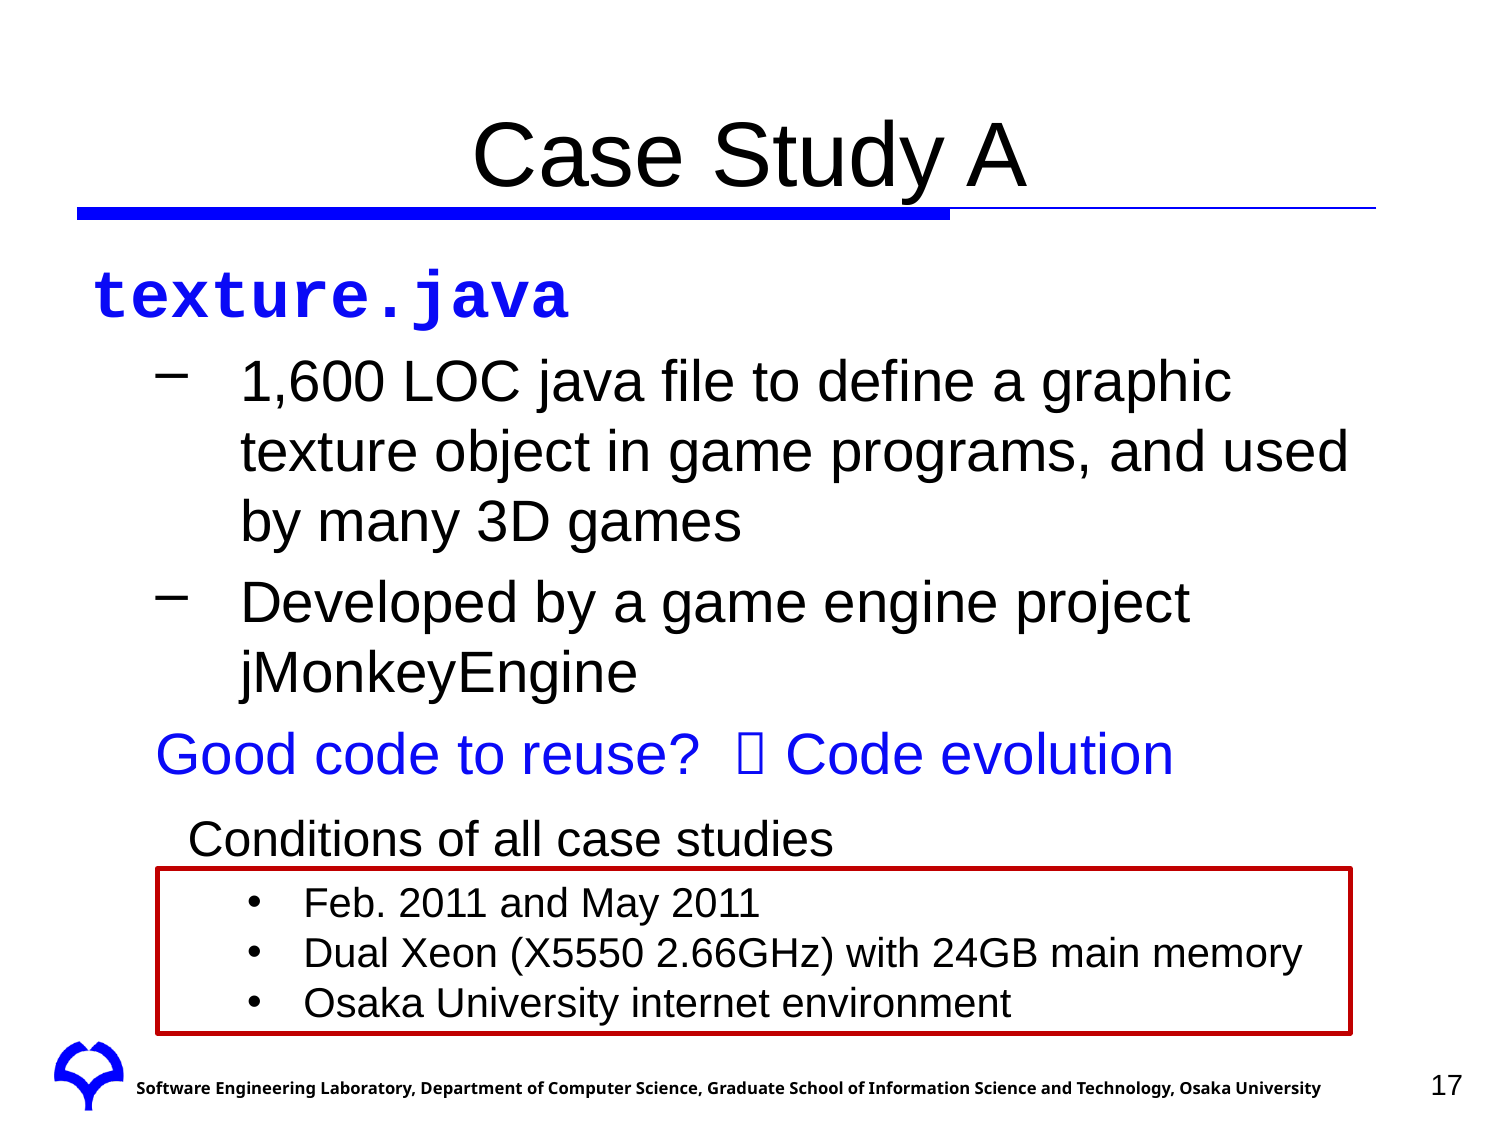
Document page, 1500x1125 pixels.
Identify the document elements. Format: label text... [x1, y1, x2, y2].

picture [53, 1040, 124, 1111]
list texture.java 1,600 LOC java file to define a graphic texture object in game programs, and used by many 3D games Developed by a game engine project jMonkeyEngine Good code to reuse?  Code evolution Conditions of all case studies [75, 243, 1425, 1005]
text_box Feb. 2011 and May 2011 Dual Xeon (X5550 2.66GHz) with 24GB main memory Osaka University internet environment [157, 868, 1351, 1034]
slide_number 17 [1128, 1058, 1478, 1094]
title Case Study A [75, 90, 1425, 209]
